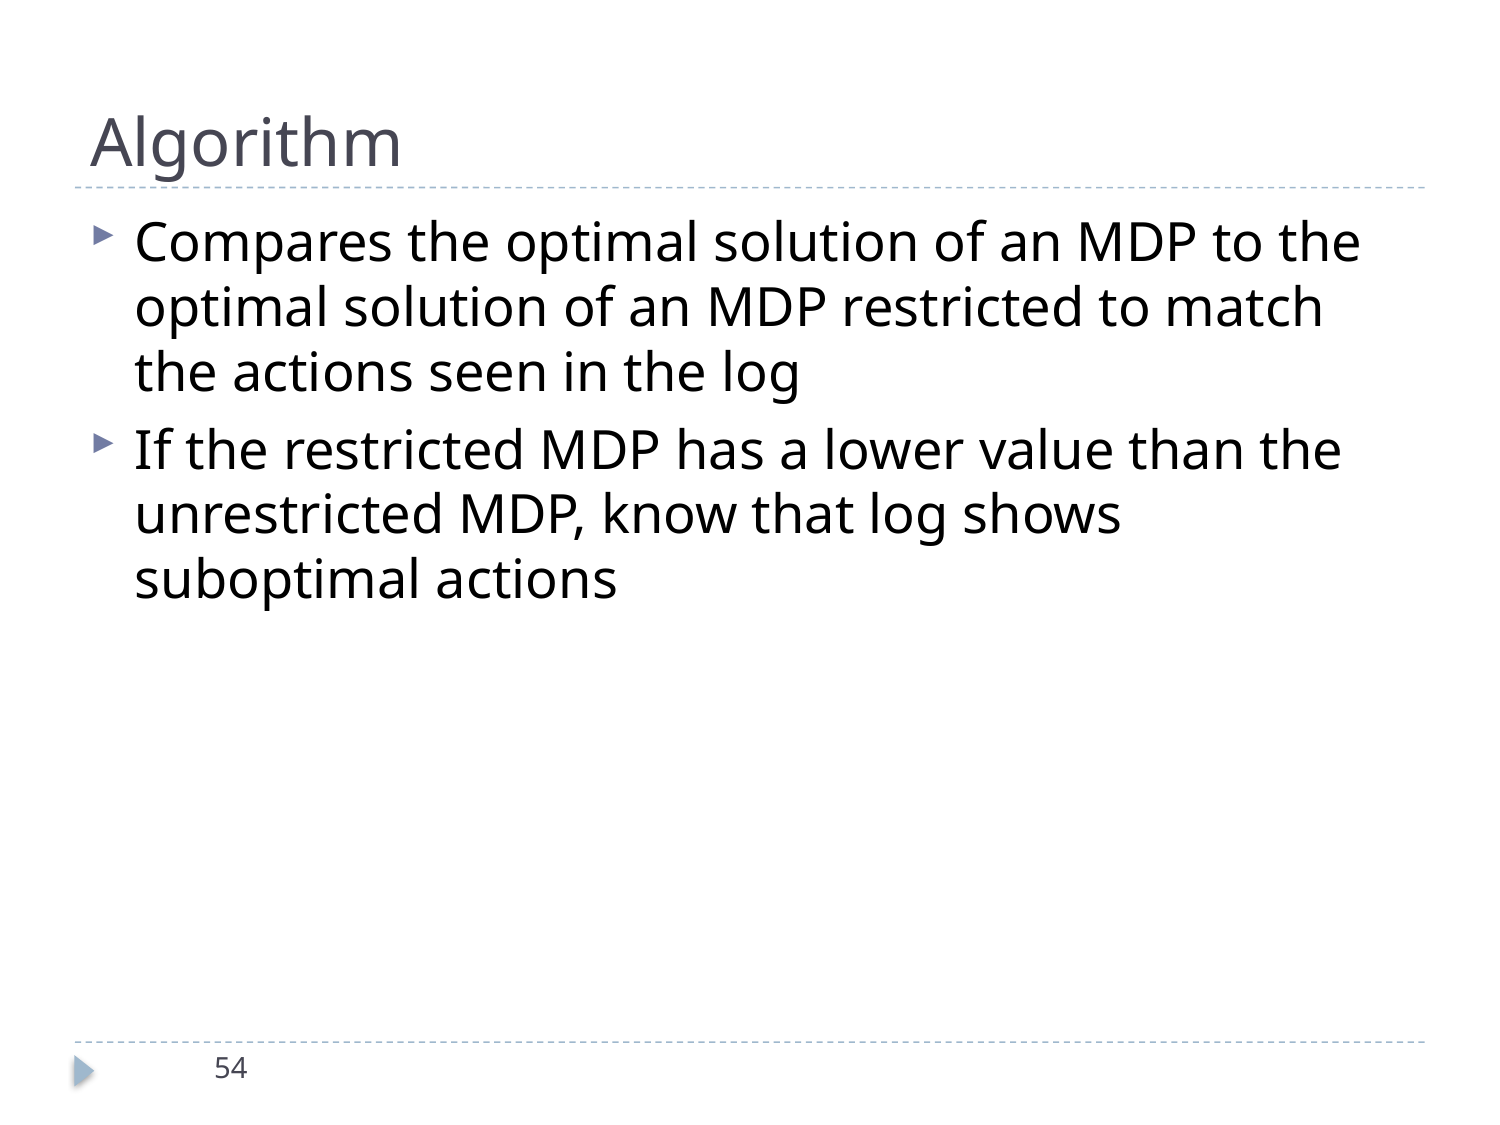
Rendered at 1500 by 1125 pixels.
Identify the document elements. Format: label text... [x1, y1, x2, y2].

list Compares the optimal solution of an MDP to the optimal solution of an MDP restricted to match the actions seen in the log If the restricted MDP has a lower value than the unrestricted MDP, know that log shows suboptimal actions [74, 199, 1426, 1011]
slide_number 54 [199, 1042, 400, 1103]
title Algorithm [74, 24, 1426, 188]
